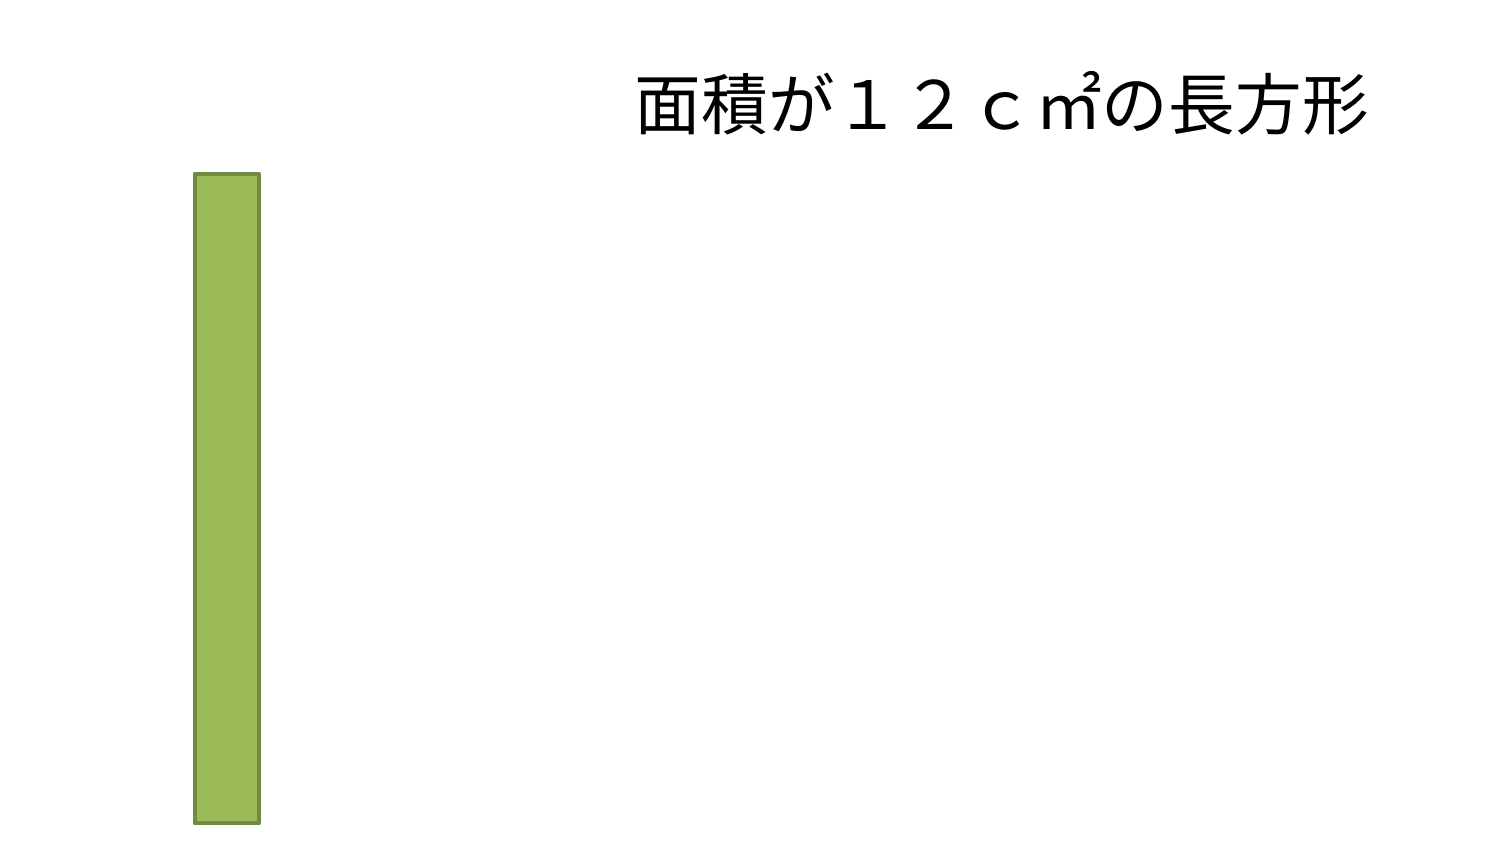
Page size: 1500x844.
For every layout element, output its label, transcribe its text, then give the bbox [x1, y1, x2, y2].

text_box 面積が１２ｃ㎡の長方形 [620, 55, 1436, 151]
text_box [193, 172, 261, 825]
